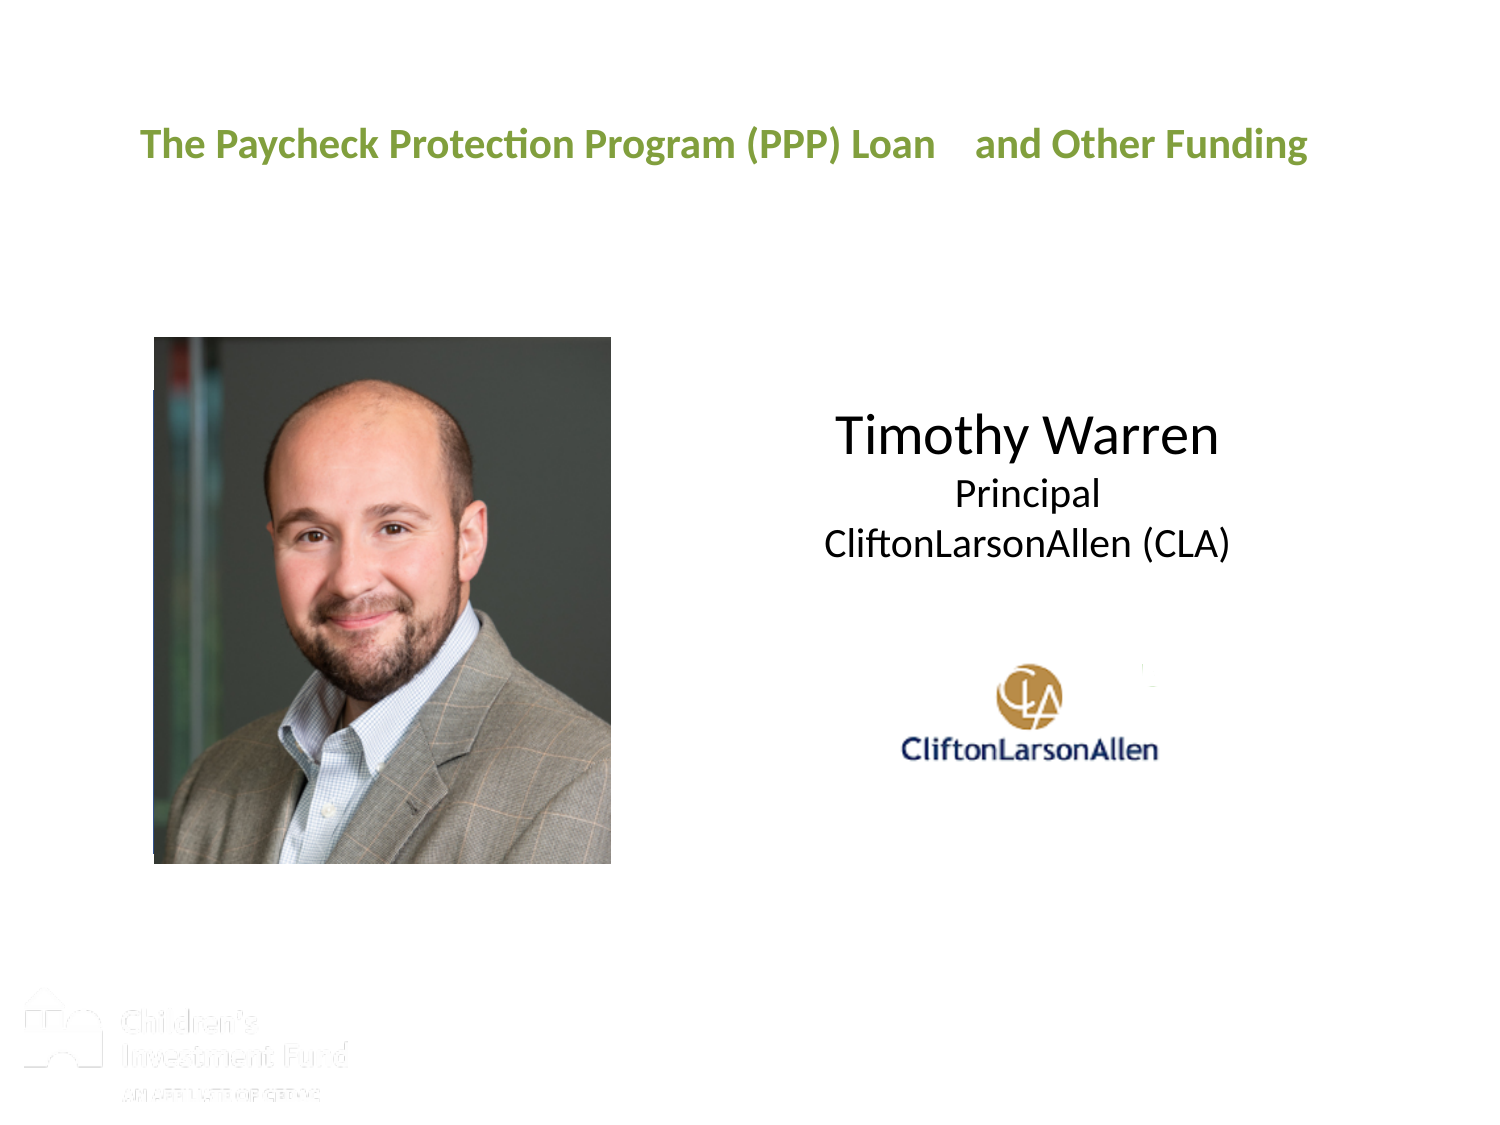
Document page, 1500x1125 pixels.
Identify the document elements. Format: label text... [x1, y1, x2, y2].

picture [154, 337, 611, 865]
list Timothy Warren Principal CliftonLarsonAllen (CLA) [750, 388, 1306, 589]
picture [889, 655, 1167, 774]
picture [24, 987, 348, 1102]
title The Paycheck Protection Program (PPP) Loan and Other Funding [125, 99, 1333, 190]
